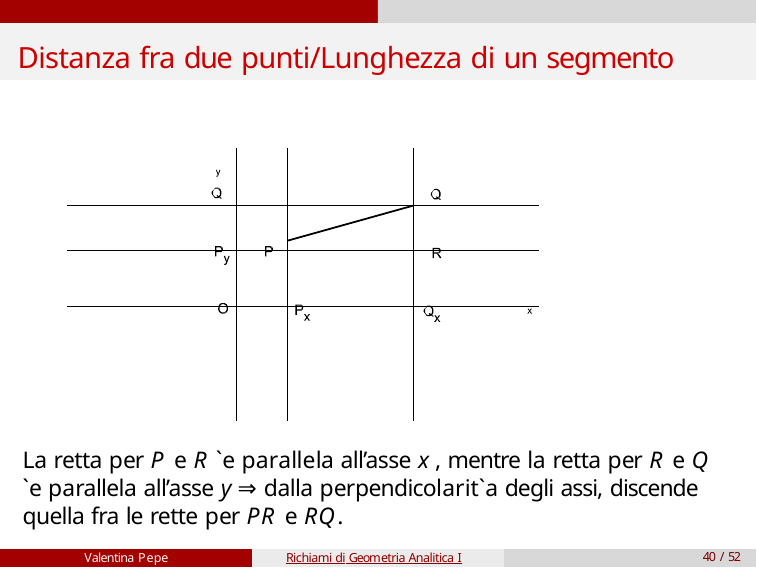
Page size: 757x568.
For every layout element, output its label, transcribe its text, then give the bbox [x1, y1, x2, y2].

title Distanza fra due punti/Lunghezza di un segmento [15, 39, 741, 134]
table_cell [414, 251, 539, 306]
text_box [0, 22, 756, 81]
table_header [237, 148, 287, 205]
slide_number Valentina Pepe [82, 549, 170, 568]
table_cell [288, 251, 413, 306]
table_cell [237, 251, 287, 306]
table_cell [237, 206, 287, 250]
table_cell [67, 307, 236, 421]
text_box [251, 548, 503, 567]
text_box 40 / 52 [700, 549, 747, 565]
table_cell [414, 206, 539, 250]
footer Richiami di Geometria Analitica I [283, 549, 472, 568]
table_cell [288, 206, 413, 250]
table_cell [67, 251, 236, 306]
text_box [0, 548, 251, 567]
table_cell [237, 307, 287, 421]
table_cell [288, 307, 413, 421]
text_box La retta per P e R `e parallela all’asse x , mentre la retta per R e Q `e parallela all’asse y ⇒ dalla perpendicolarit`a degli assi, discende quella fra le rette per PR e RQ. [20, 444, 736, 529]
text_box [503, 548, 756, 567]
table_cell [67, 206, 236, 250]
table_header [288, 148, 413, 205]
table_header [414, 148, 539, 205]
table_header [67, 148, 236, 205]
table_cell [414, 307, 539, 421]
